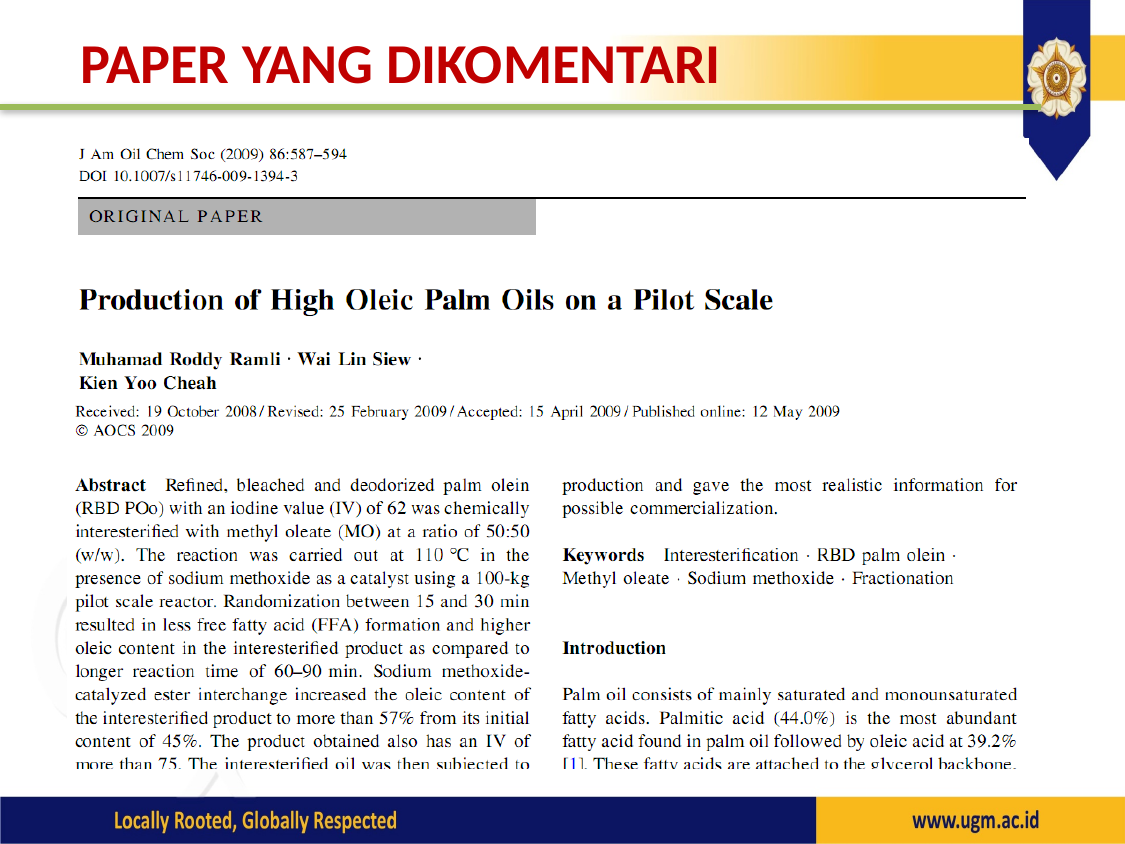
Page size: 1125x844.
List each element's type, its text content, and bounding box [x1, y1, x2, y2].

title PAPER YANG DIKOMENTARI [65, 18, 947, 102]
picture [0, 0, 1125, 844]
